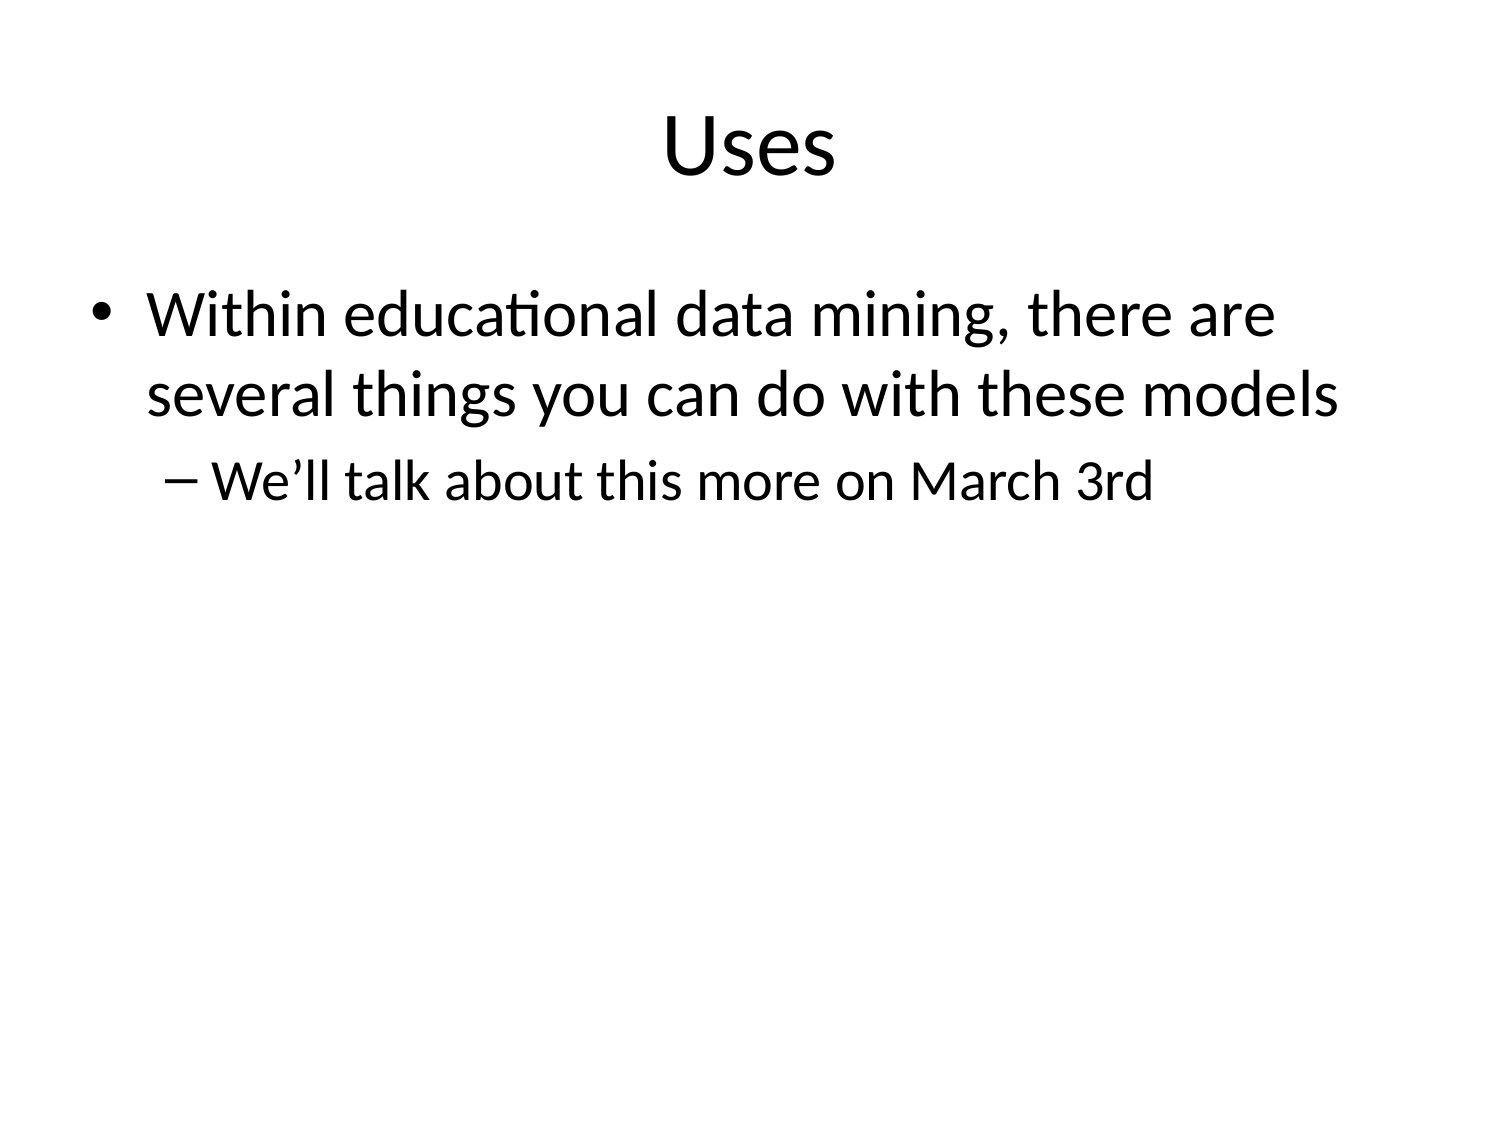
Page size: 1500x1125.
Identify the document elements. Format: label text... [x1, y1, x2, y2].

title Uses [75, 45, 1425, 233]
list Within educational data mining, there are several things you can do with these models We’ll talk about this more on March 3rd [75, 262, 1425, 1005]
